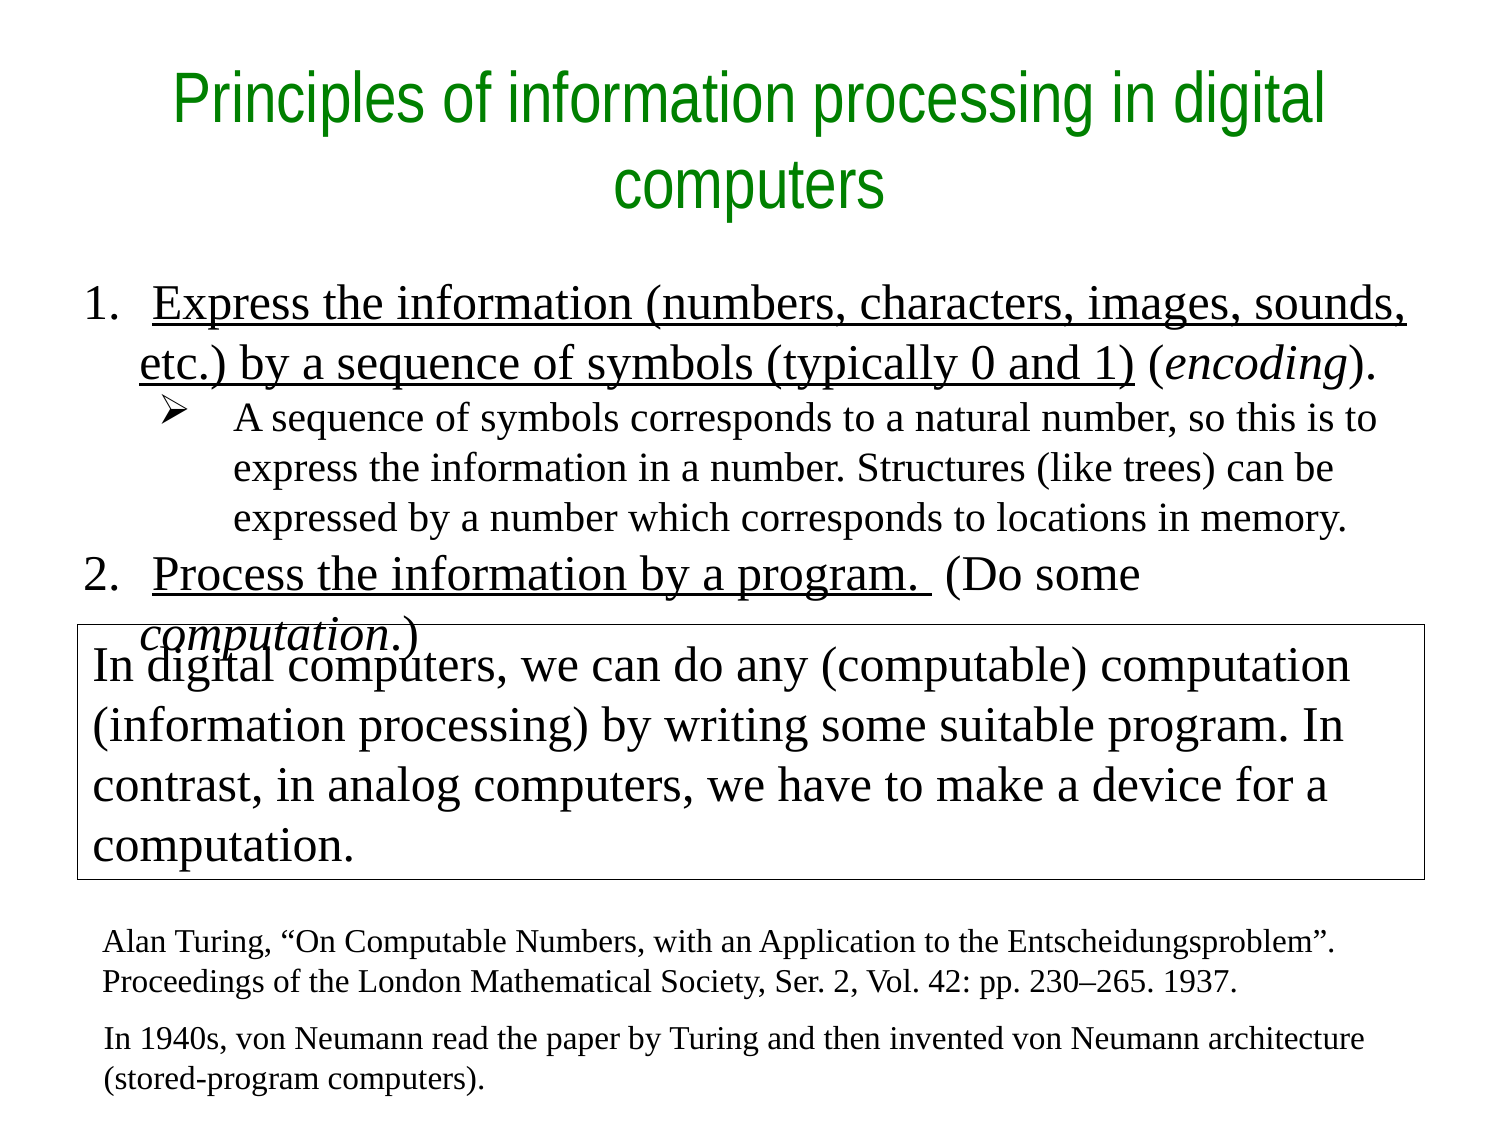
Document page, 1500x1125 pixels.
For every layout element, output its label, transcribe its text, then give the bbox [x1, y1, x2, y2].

title Principles of information processing in digital computers [74, 43, 1425, 231]
text_box In digital computers, we can do any (computable) computation (information processing) by writing some suitable program. In contrast, in analog computers, we have to make a device for a computation. [77, 624, 1425, 880]
text_box In 1940s, von Neumann read the paper by Turing and then invented von Neumann architecture (stored-program computers). [88, 1008, 1421, 1104]
text_box Alan Turing, “On Computable Numbers, with an Application to the Entscheidungsproblem”. Proceedings of the London Mathematical Society, Ser. 2, Vol. 42: pp. 230–265. 1937. [87, 911, 1438, 1007]
text_box Express the information (numbers, characters, images, sounds, etc.) by a sequence of symbols (typically 0 and 1) (encoding). A sequence of symbols corresponds to a natural number, so this is to express the information in a number. Structures (like trees) can be expressed by a number which corresponds to locations in memory. Process the information by a program. (Do some computation.) [68, 262, 1446, 668]
